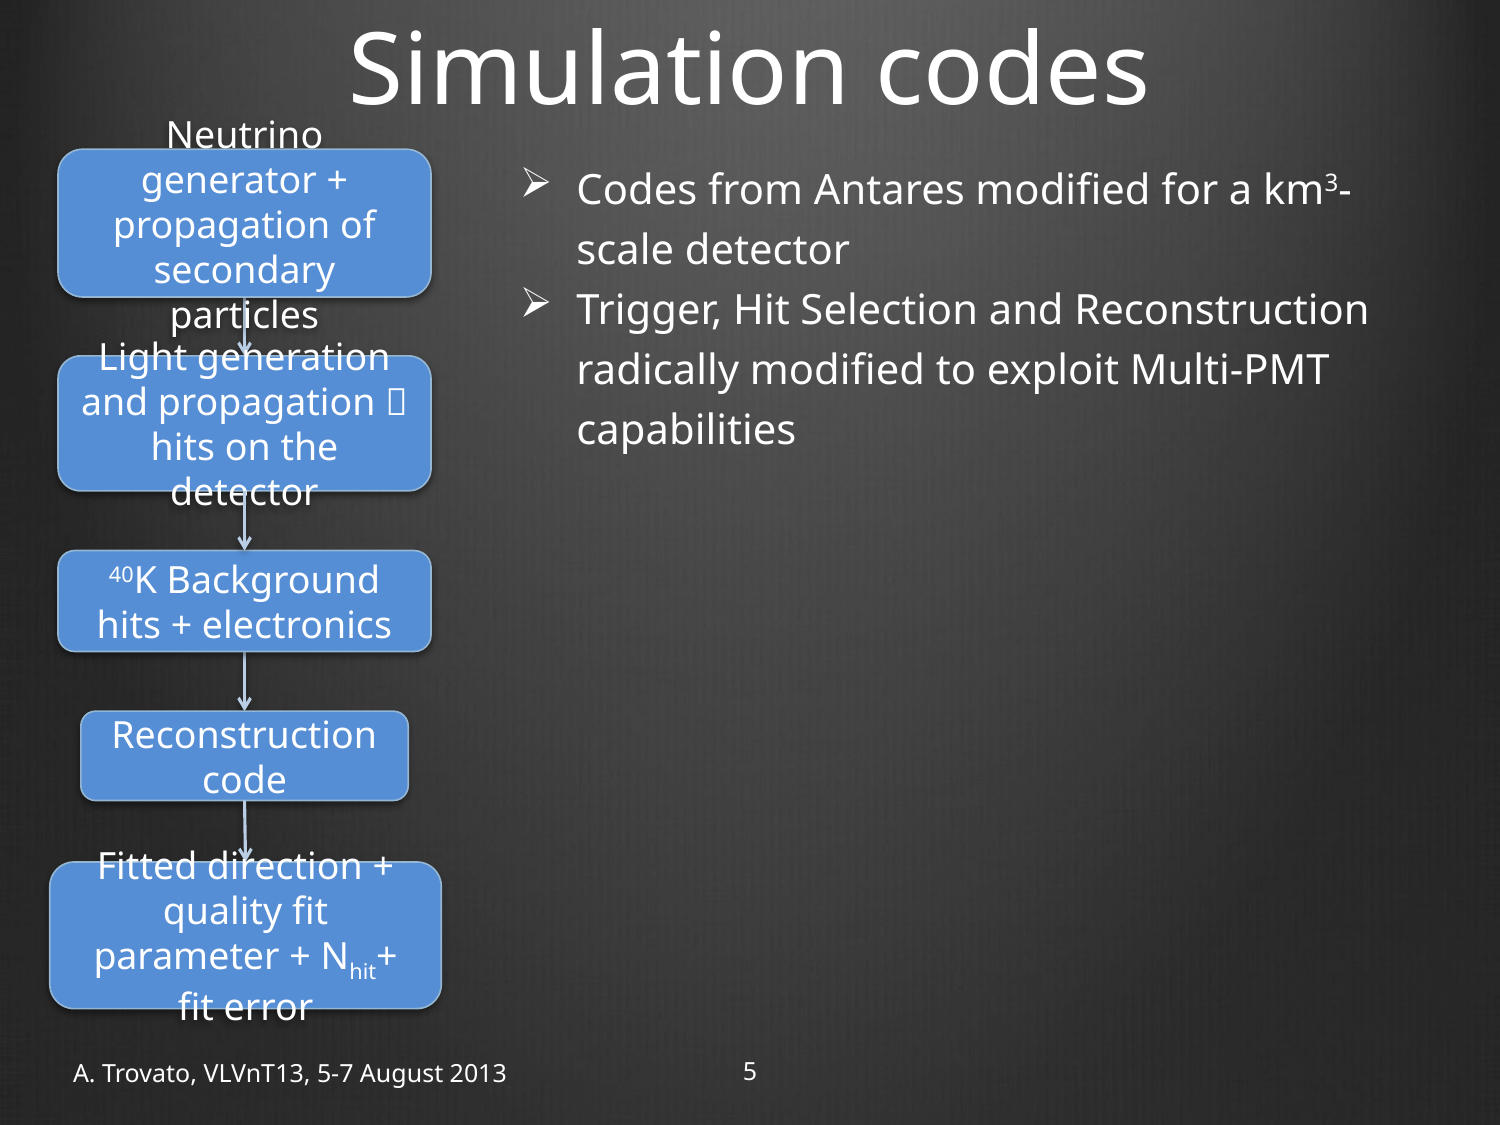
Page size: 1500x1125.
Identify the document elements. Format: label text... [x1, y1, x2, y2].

text_box Neutrino generator + propagation of secondary particles [58, 149, 432, 297]
footer A. Trovato, VLVnT13, 5-7 August 2013 [58, 1042, 601, 1103]
text_box 40K Background hits + electronics [57, 550, 432, 652]
slide_number 4 [693, 1042, 807, 1103]
text_box Light generation and propagation  hits on the detector [58, 355, 432, 491]
text_box Codes from Antares modified for a km3-scale detector Trigger, Hit Selection and Reconstruction radically modified to exploit Multi-PMT capabilities [505, 145, 1465, 460]
text_box Fitted direction + quality fit parameter + Nhit+ fit error [49, 861, 442, 1009]
title Simulation codes [112, 0, 1388, 183]
text_box Reconstruction code [80, 711, 409, 801]
